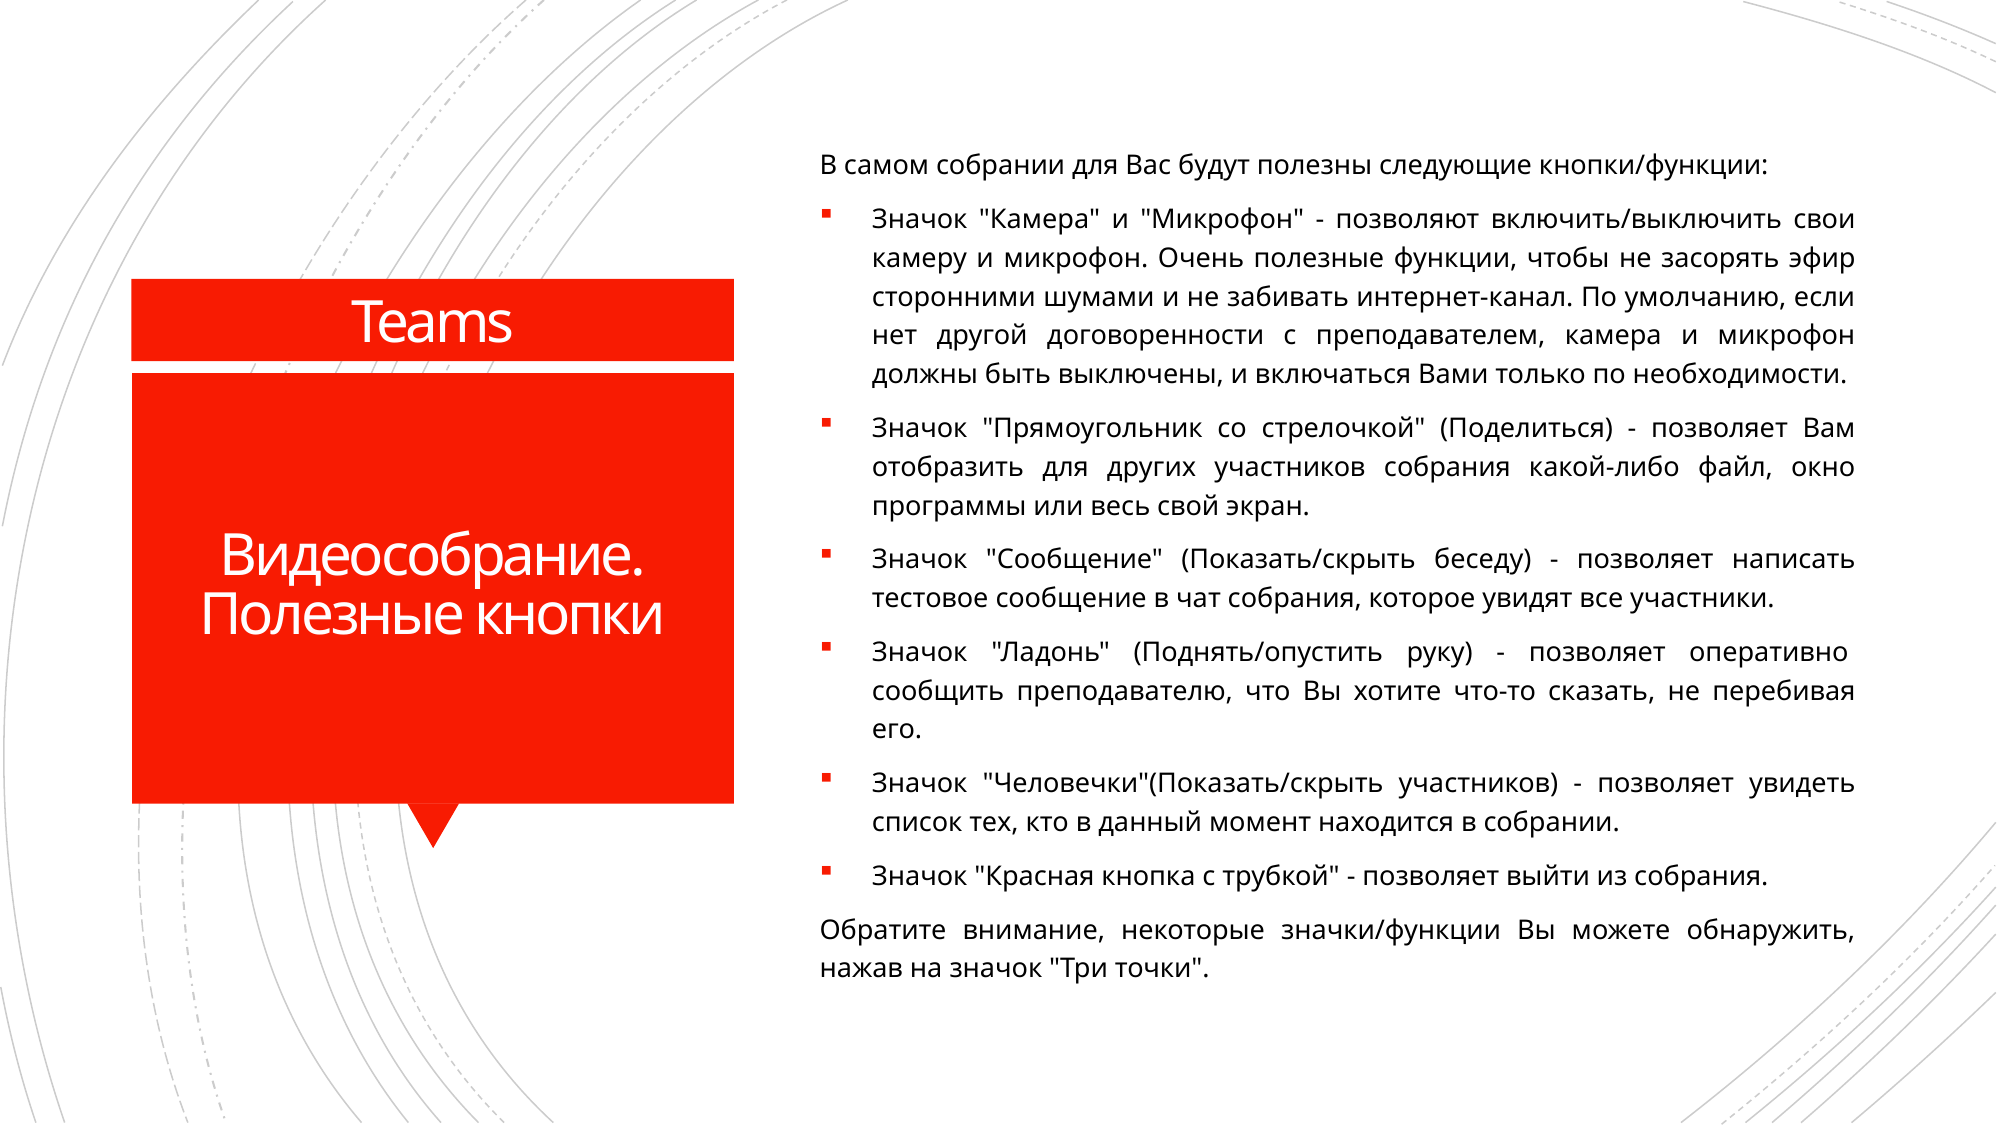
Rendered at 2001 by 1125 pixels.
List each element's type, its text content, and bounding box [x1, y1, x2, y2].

text_box Teams [128, 281, 738, 369]
title Видеособрание. Полезные кнопки [145, 385, 720, 789]
list В самом собрании для Вас будут полезны следующие кнопки/функции: Значок "Камера" и "Микрофон" - позволяют включить/выключить свои камеру и микрофон. Очень полезные функции, чтобы не засорять эфир сторонними шумами и не забивать интернет-канал. По умолчанию, если нет другой договоренности с преподавателем, камера и микрофон должны быть выключены, и включаться Вами только по необходимости. Значок "Прямоугольник со стрелочкой" (Поделиться) - позволяет Вам отобразить для других участников собрания какой-либо файл, окно программы или весь свой экран. Значок "Сообщение" (Показать/скрыть беседу) - позволяет написать тестовое сообщение в чат собрания, которое увидят все участники. Значок "Ладонь" (Поднять/опустить руку) - позволяет оперативно сообщить преподавателю, что Вы хотите что-то сказать, не перебивая его. Значок "Человечки"(Показать/скрыть участников) - позволяет увидеть список тех, кто в данный момент находится в собрании. Значок "Красная кнопка с трубкой" - позволяет выйти из собрания. Обратите внимание, некоторые значки/функции Вы можете обнаружить, нажав на значок "Три точки". [804, 131, 1871, 993]
